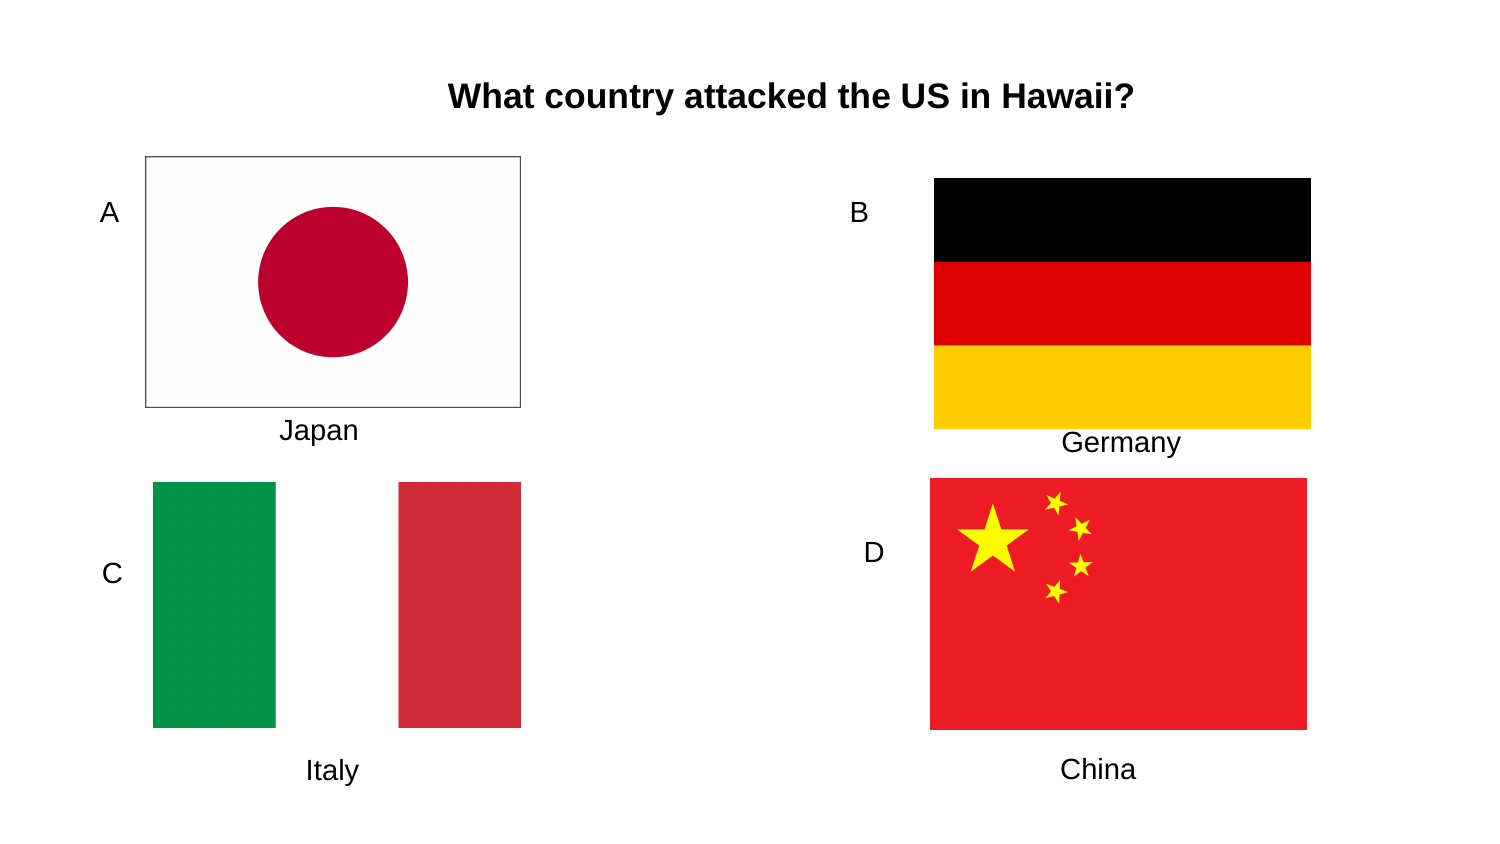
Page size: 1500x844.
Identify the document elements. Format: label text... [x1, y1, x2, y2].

picture [152, 482, 521, 728]
picture [929, 478, 1307, 730]
text_box D [848, 518, 897, 584]
text_box B [834, 178, 883, 244]
text_box A [84, 178, 133, 279]
text_box China [1045, 738, 1158, 801]
picture [934, 178, 1311, 429]
text_box Germany [1046, 438, 1202, 473]
picture [144, 156, 521, 408]
text_box Italy [290, 736, 378, 801]
text_box Japan [264, 416, 402, 461]
text_box What country attacked the US in Hawaii? [194, 57, 1389, 131]
text_box C [86, 538, 135, 604]
